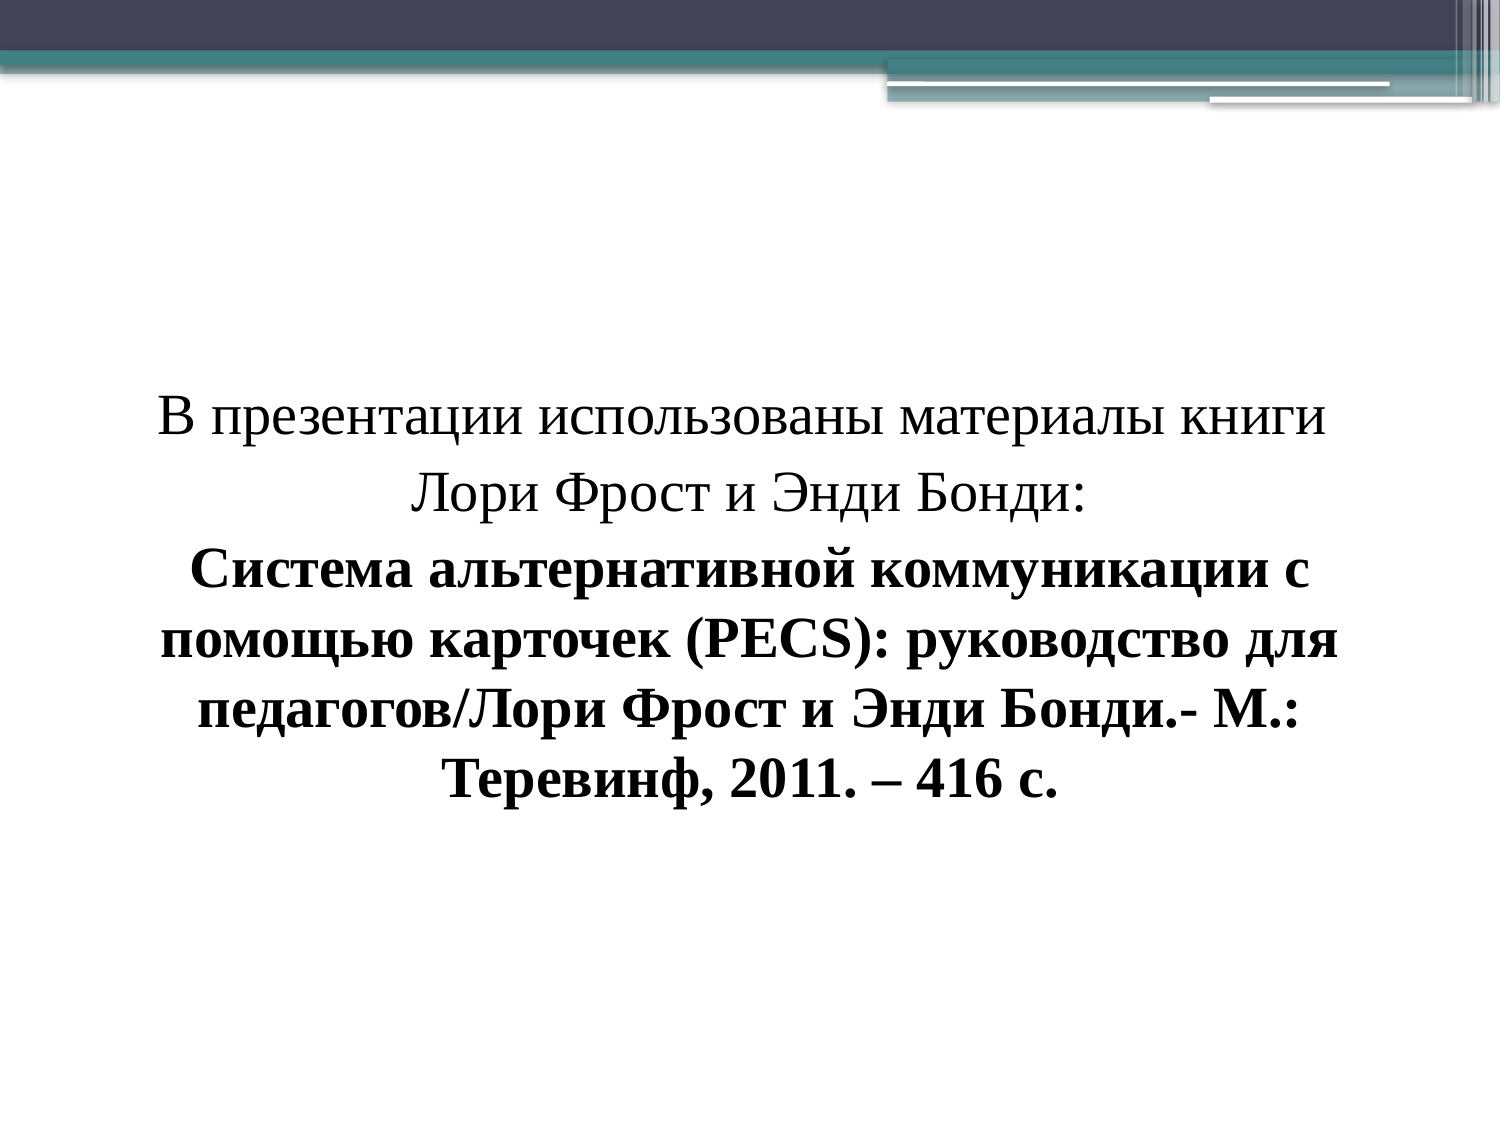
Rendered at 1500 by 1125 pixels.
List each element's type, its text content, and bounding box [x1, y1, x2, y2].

list В презентации использованы материалы книги Лори Фрост и Энди Бонди: Система альтернативной коммуникации с помощью карточек (PECS): руководство для педагогов/Лори Фрост и Энди Бонди.- М.: Теревинф, 2011. – 416 с. [75, 368, 1425, 1079]
